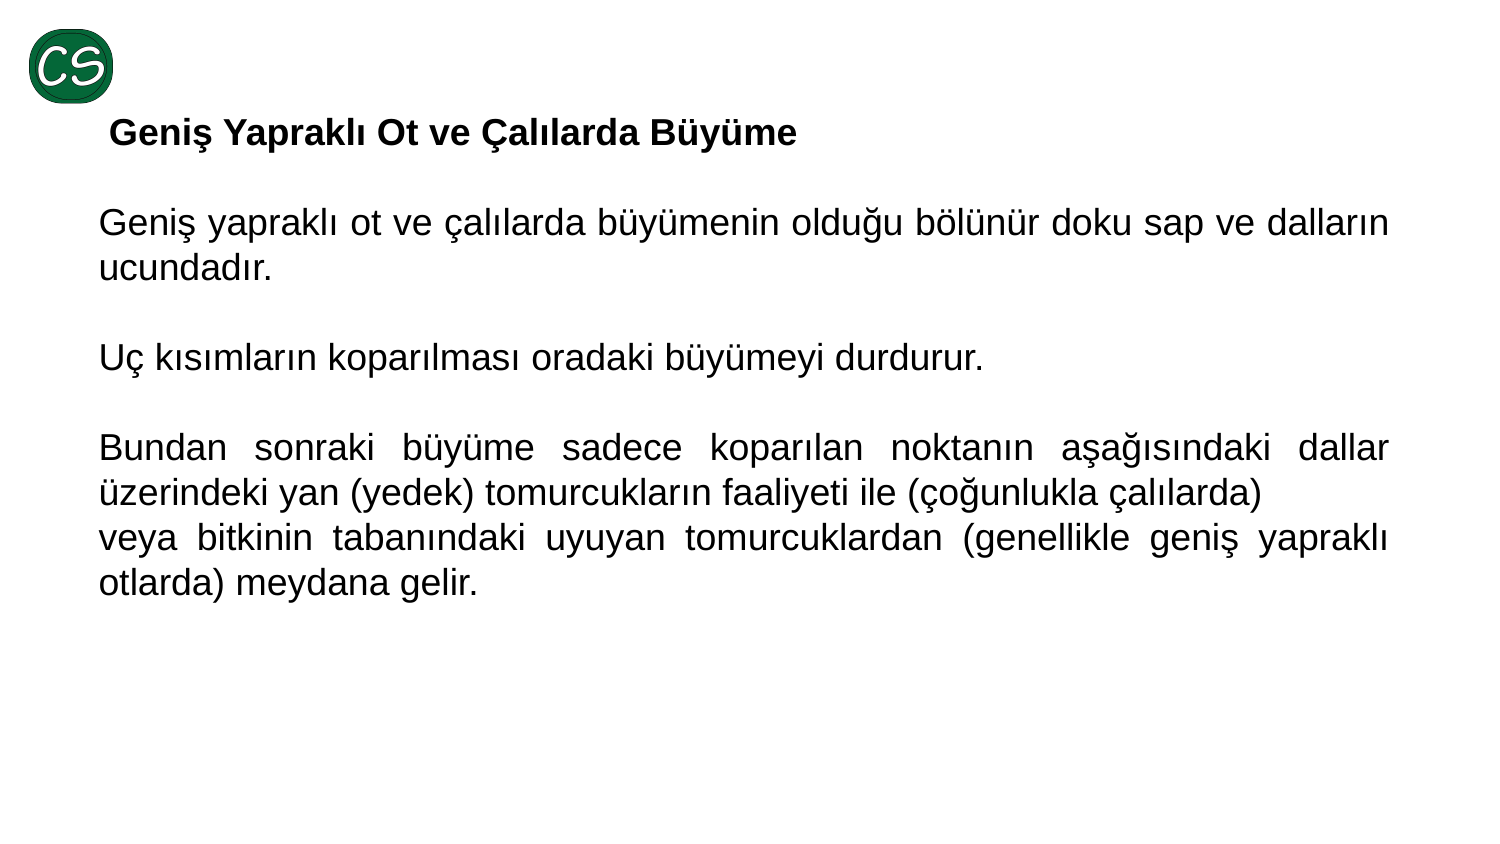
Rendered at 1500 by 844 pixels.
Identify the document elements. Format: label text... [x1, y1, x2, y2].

text_box Geniş Yapraklı Ot ve Çalılarda Büyüme Geniş yapraklı ot ve çalılarda büyümenin olduğu bölünür doku sap ve dalların ucundadır. Uç kısımların koparılması oradaki büyümeyi durdurur. Bundan sonraki büyüme sadece koparılan noktanın aşağısındaki dallar üzerindeki yan (yedek) tomurcukların faaliyeti ile (çoğunlukla çalılarda) veya bitkinin tabanındaki uyuyan tomurcuklardan (genellikle geniş yapraklı otlarda) meydana gelir. [88, 102, 1400, 749]
picture [29, 29, 113, 104]
